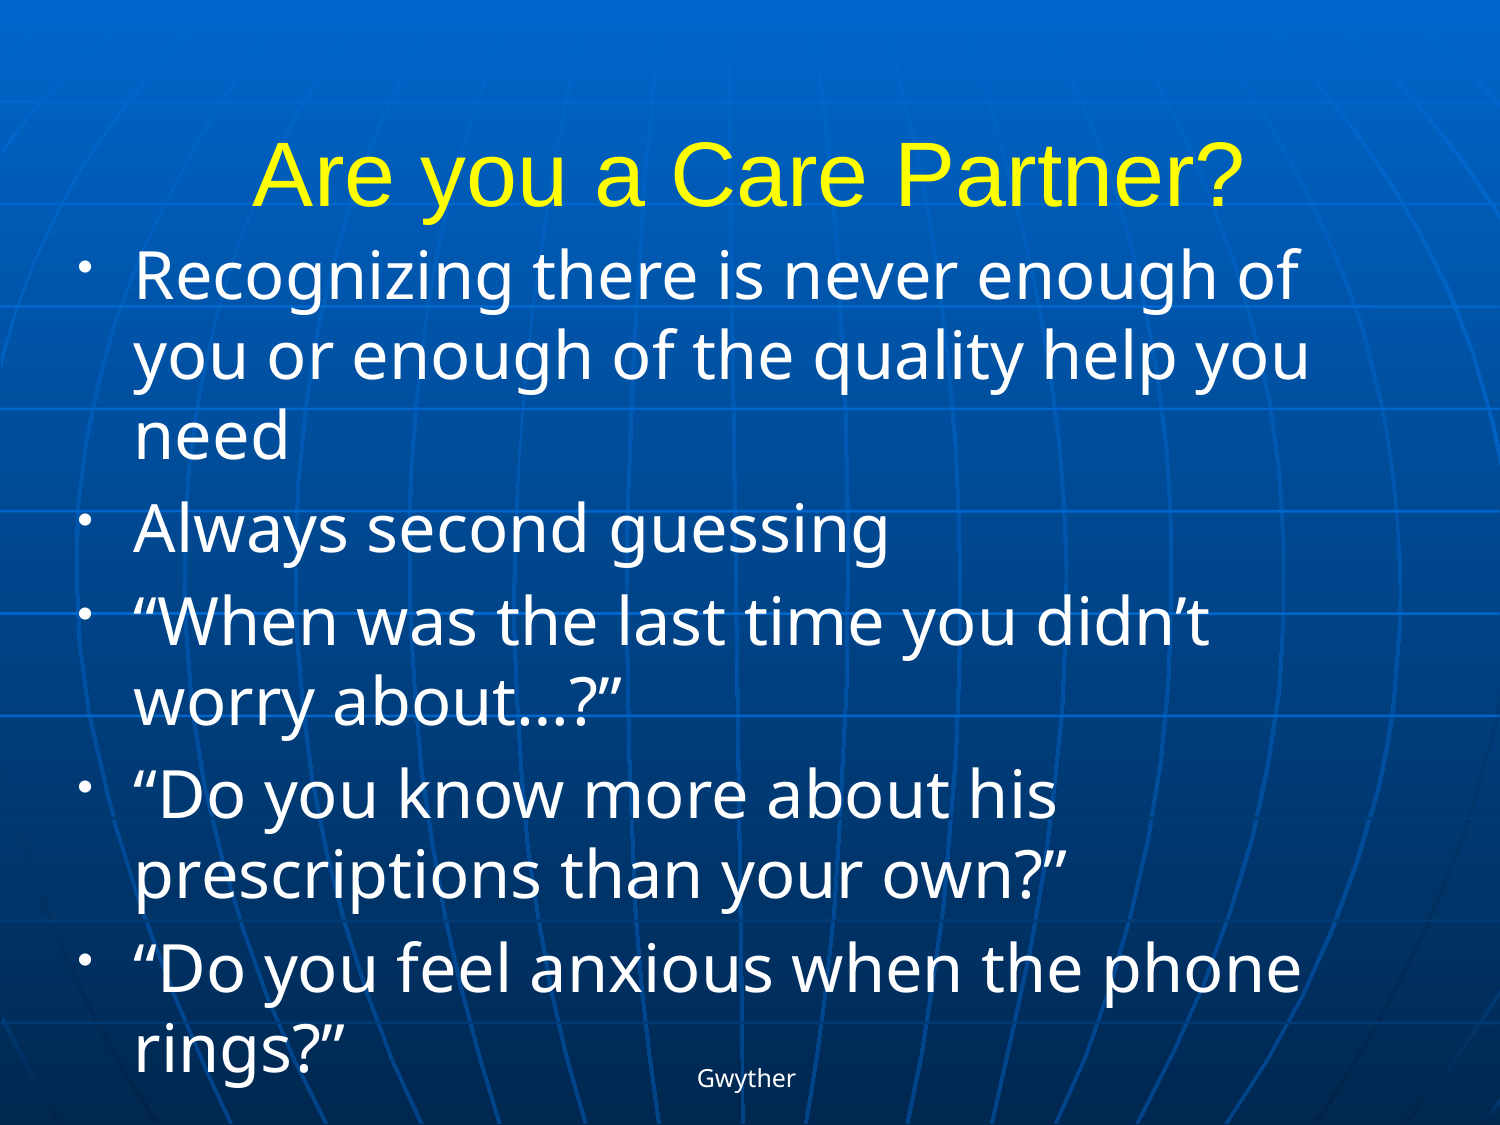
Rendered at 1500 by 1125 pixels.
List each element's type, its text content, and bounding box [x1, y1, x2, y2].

title Are you a Care Partner? [74, 45, 1426, 224]
text_box Gwyther [512, 1024, 988, 1100]
list Recognizing there is never enough of you or enough of the quality help you need Always second guessing “When was the last time you didn’t worry about…?” “Do you know more about his prescriptions than your own?” “Do you feel anxious when the phone rings?” [62, 224, 1426, 1006]
